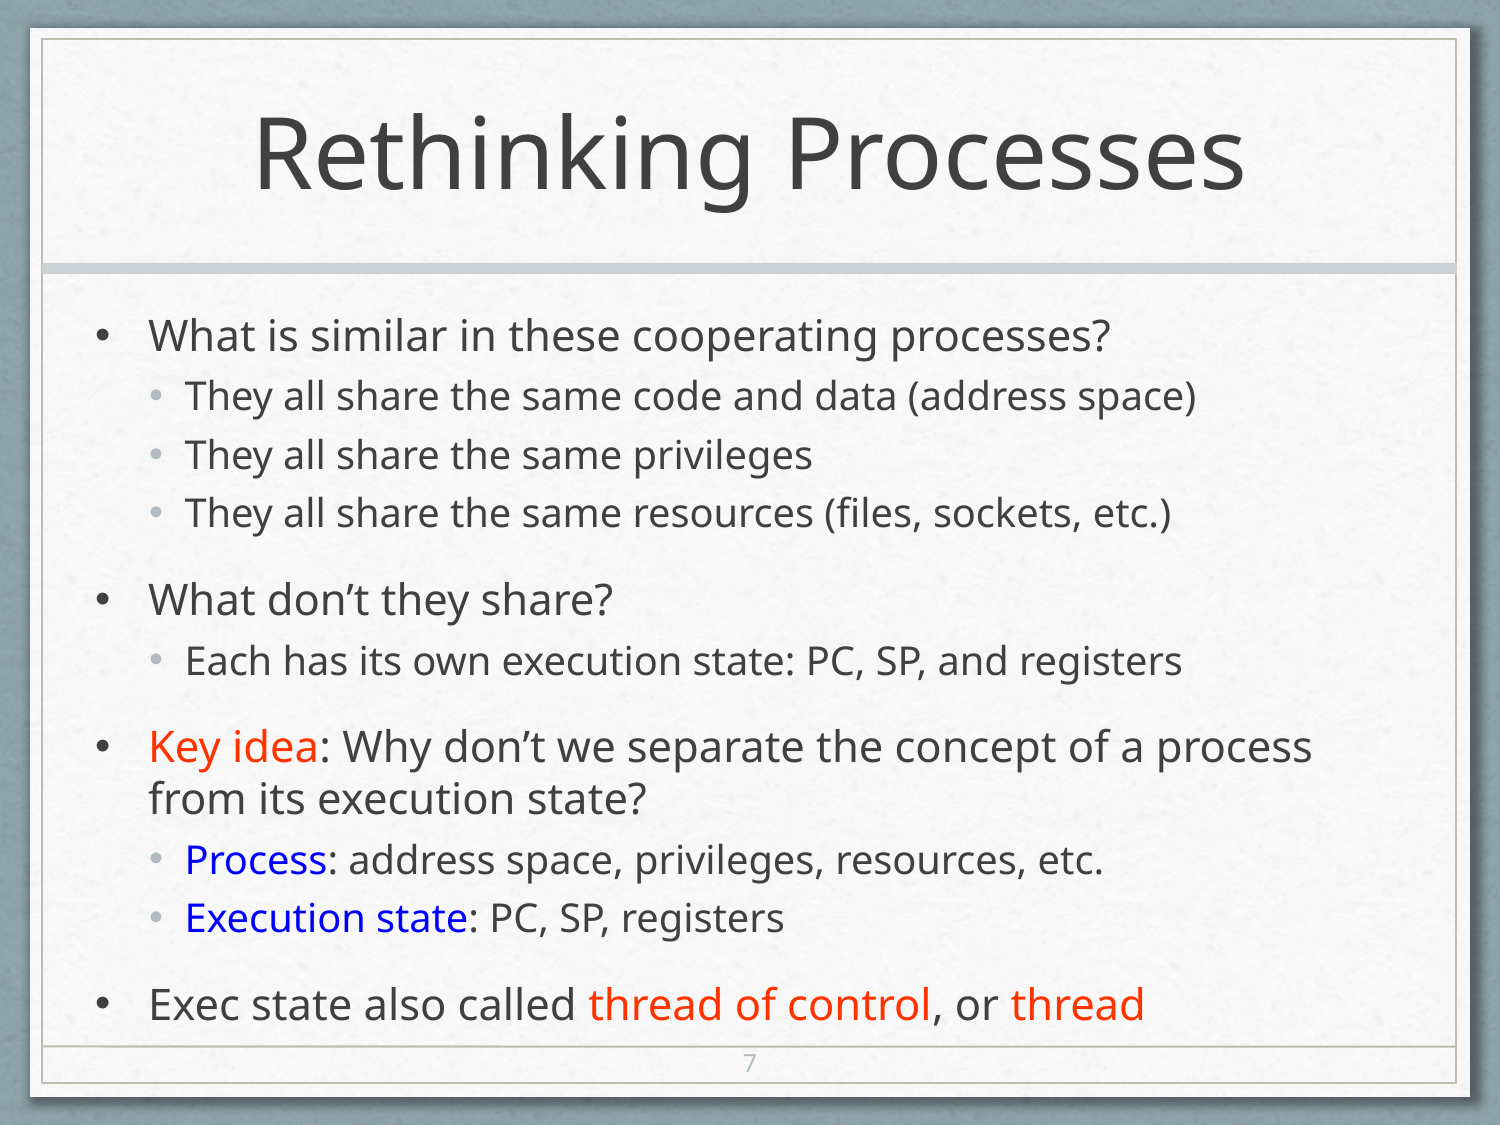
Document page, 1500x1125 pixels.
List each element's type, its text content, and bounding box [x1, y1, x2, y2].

picture [30, 28, 1470, 1097]
title Rethinking Processes [147, 40, 1353, 260]
slide_number 7 [687, 1043, 813, 1088]
list What is similar in these cooperating processes? They all share the same code and data (address space) They all share the same privileges They all share the same resources (files, sockets, etc.) What don’t they share? Each has its own execution state: PC, SP, and registers Key idea: Why don’t we separate the concept of a process from its execution state? Process: address space, privileges, resources, etc. Execution state: PC, SP, registers Exec state also called thread of control, or thread [80, 300, 1399, 1043]
